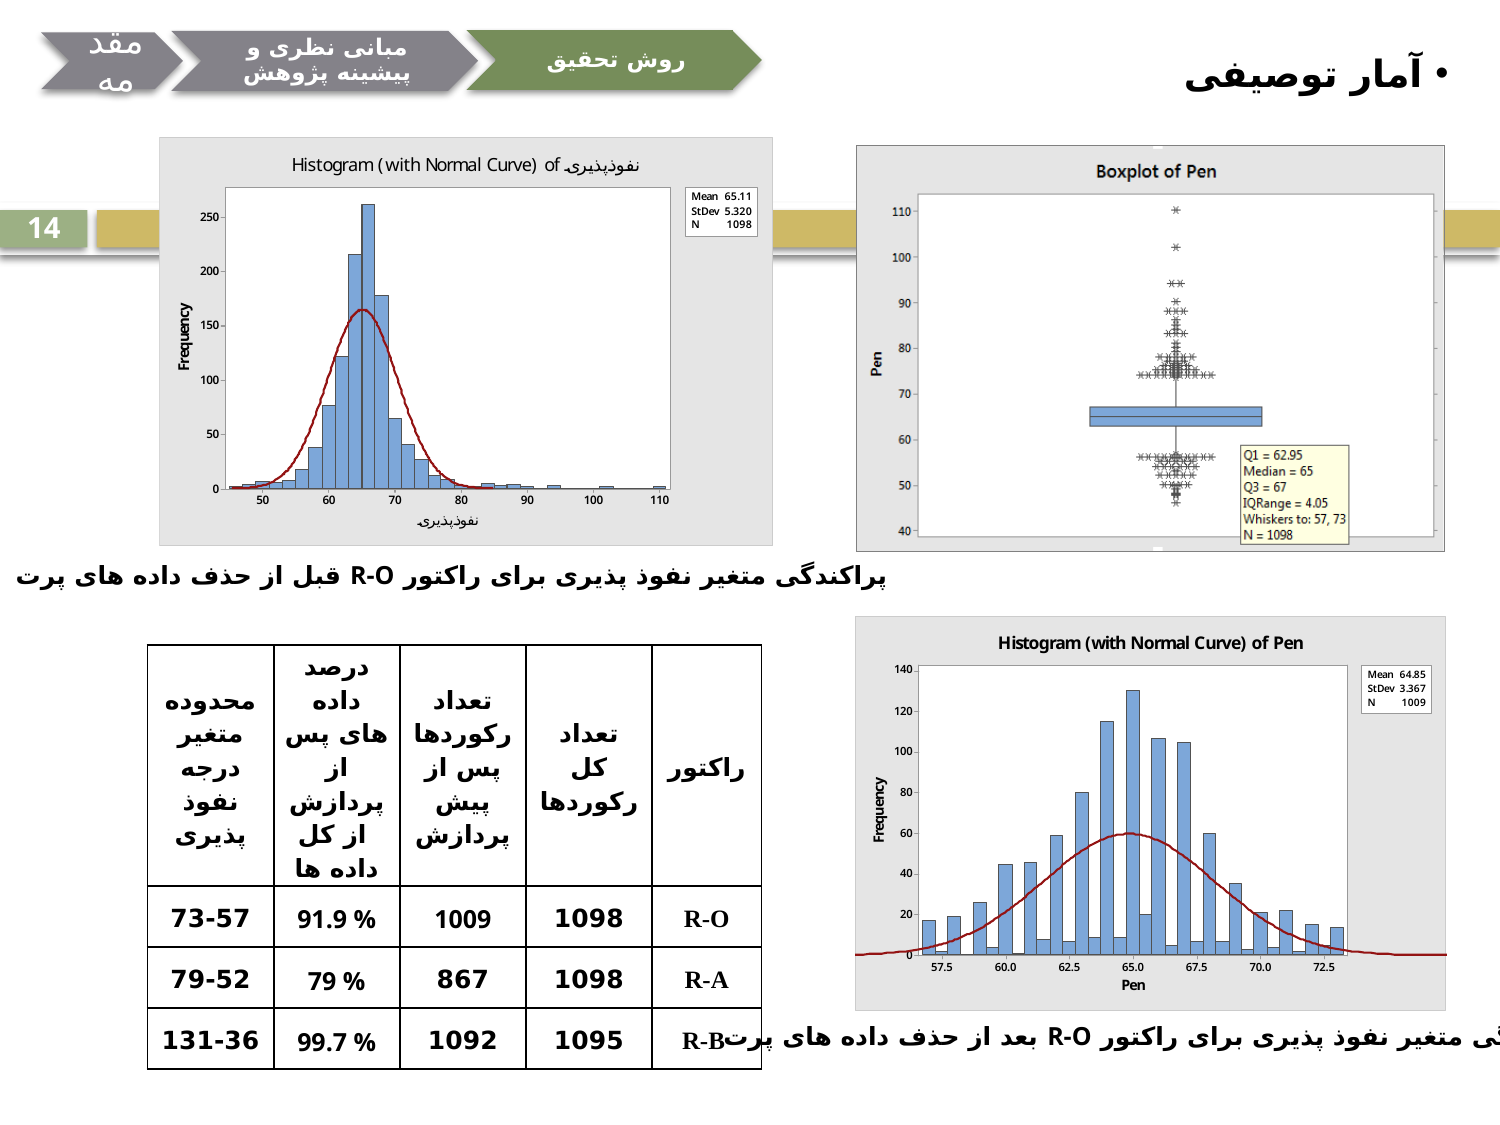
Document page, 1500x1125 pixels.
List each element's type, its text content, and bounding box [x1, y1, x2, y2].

table_cell 1098 [527, 887, 651, 946]
table_cell 79-52 [148, 948, 273, 1007]
text_box پراکندگی متغير نفوذ پذيری برای راکتور R-O بعد از حذف داده های پرت [762, 1013, 1500, 1058]
table_cell 131-36 [148, 1009, 273, 1068]
table_cell 1009 [401, 887, 525, 946]
table_header تعداد کل رکوردها [527, 646, 651, 885]
table_cell 91.9 % [275, 887, 399, 946]
table_cell 867 [401, 948, 525, 1007]
table_cell 79 % [275, 948, 399, 1007]
table_header درصد داده های پس از پردازش از کل داده ها [275, 646, 399, 885]
table_cell R-O [653, 887, 761, 946]
text_box آمار توصیفی [1156, 42, 1464, 103]
table_cell 99.7 % [275, 1009, 399, 1068]
table_header محدوده متغیر درجه نفوذ پذیری [148, 646, 273, 885]
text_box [466, 29, 763, 91]
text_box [170, 30, 464, 92]
picture [159, 136, 774, 547]
picture [854, 616, 1448, 1012]
table_cell 1095 [527, 1009, 651, 1068]
table_header تعداد رکوردها پس از پیش پردازش [401, 646, 525, 885]
table_cell 1098 [527, 948, 651, 1007]
table_cell 1092 [401, 1009, 525, 1068]
table_header راکتور [653, 646, 761, 885]
table_cell R-B [653, 1009, 761, 1068]
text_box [40, 30, 170, 92]
table_cell R-A [653, 948, 761, 1007]
table_cell 73-57 [148, 887, 273, 946]
picture [855, 145, 1444, 551]
slide_number 14 [0, 208, 88, 249]
text_box پراکندگی متغير نفوذ پذيری برای راکتور R-O قبل از حذف داده های پرت [1, 552, 903, 598]
